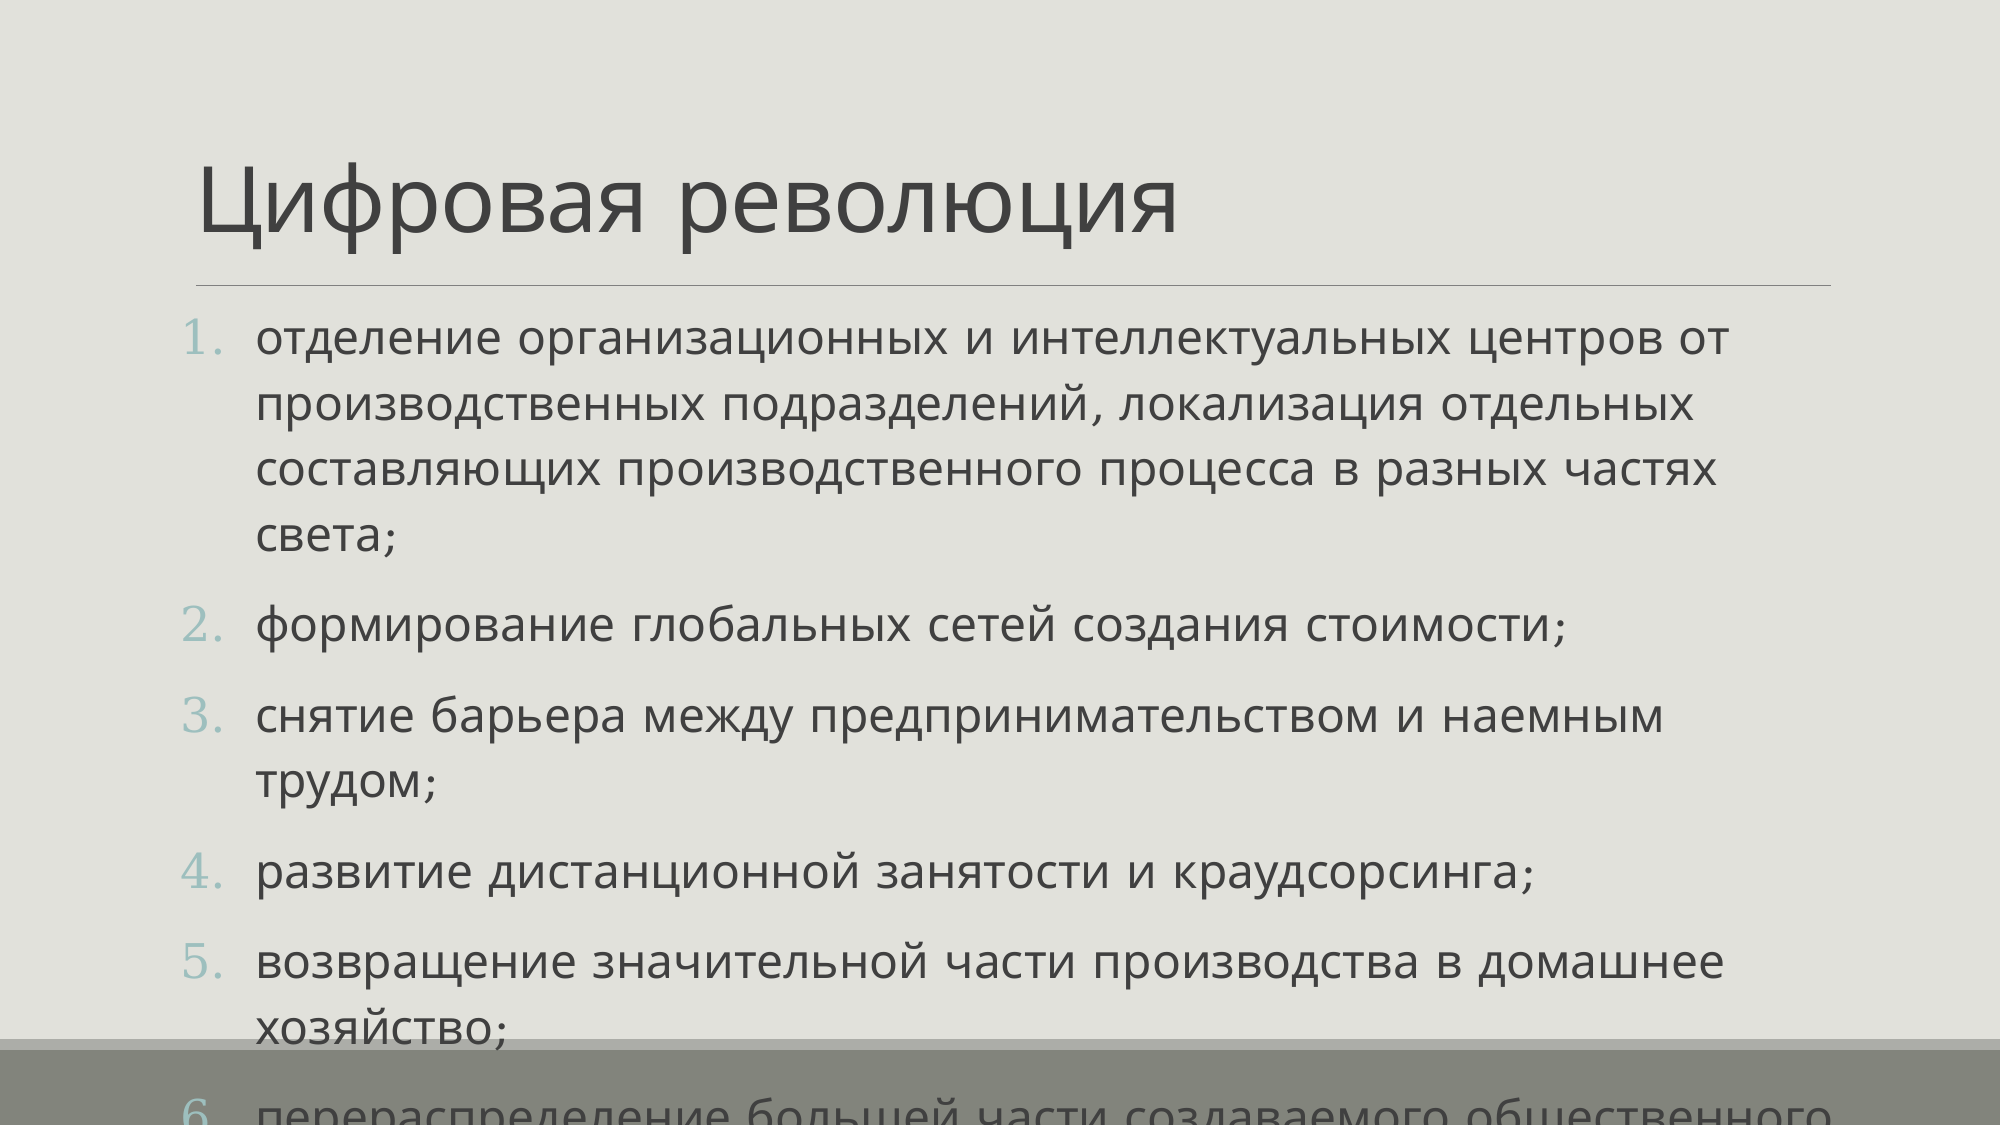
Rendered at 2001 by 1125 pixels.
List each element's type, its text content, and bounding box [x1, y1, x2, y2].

title Цифровая революция [180, 47, 1830, 259]
list отделение организационных и интеллектуальных центров от производственных подразделений, локализация отдельных составляющих производственного процесса в разных частях света; формирование глобальных сетей создания стоимости; снятие барьера между предпринимательством и наемным трудом; развитие дистанционной занятости и краудсорсинга; возвращение значительной части производства в домашнее хозяйство; перераспределение большей части создаваемого общественного богатства в сферу интеллектуальной и организационной деятельности [180, 291, 1867, 1028]
